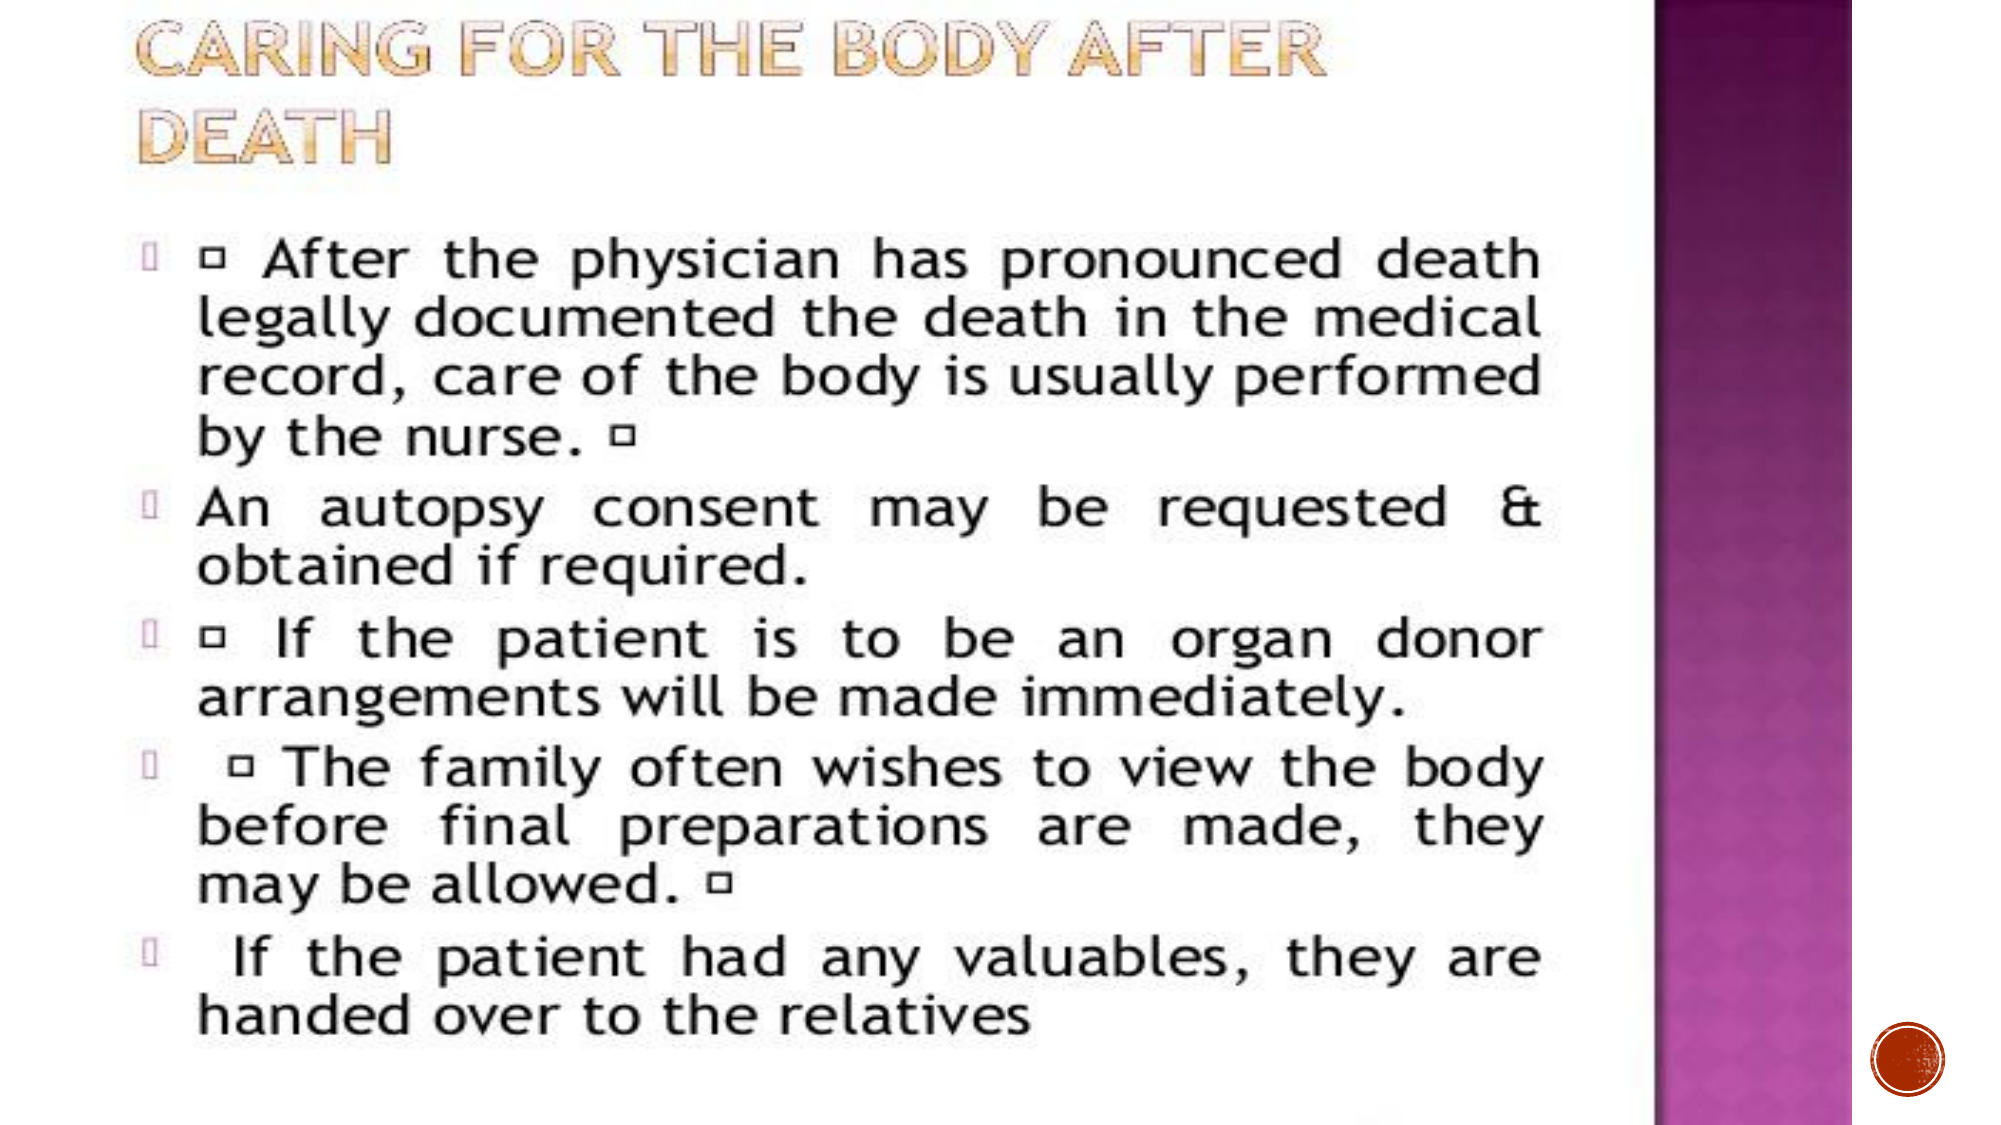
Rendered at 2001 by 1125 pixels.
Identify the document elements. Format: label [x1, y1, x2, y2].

list [41, 5, 1848, 1121]
